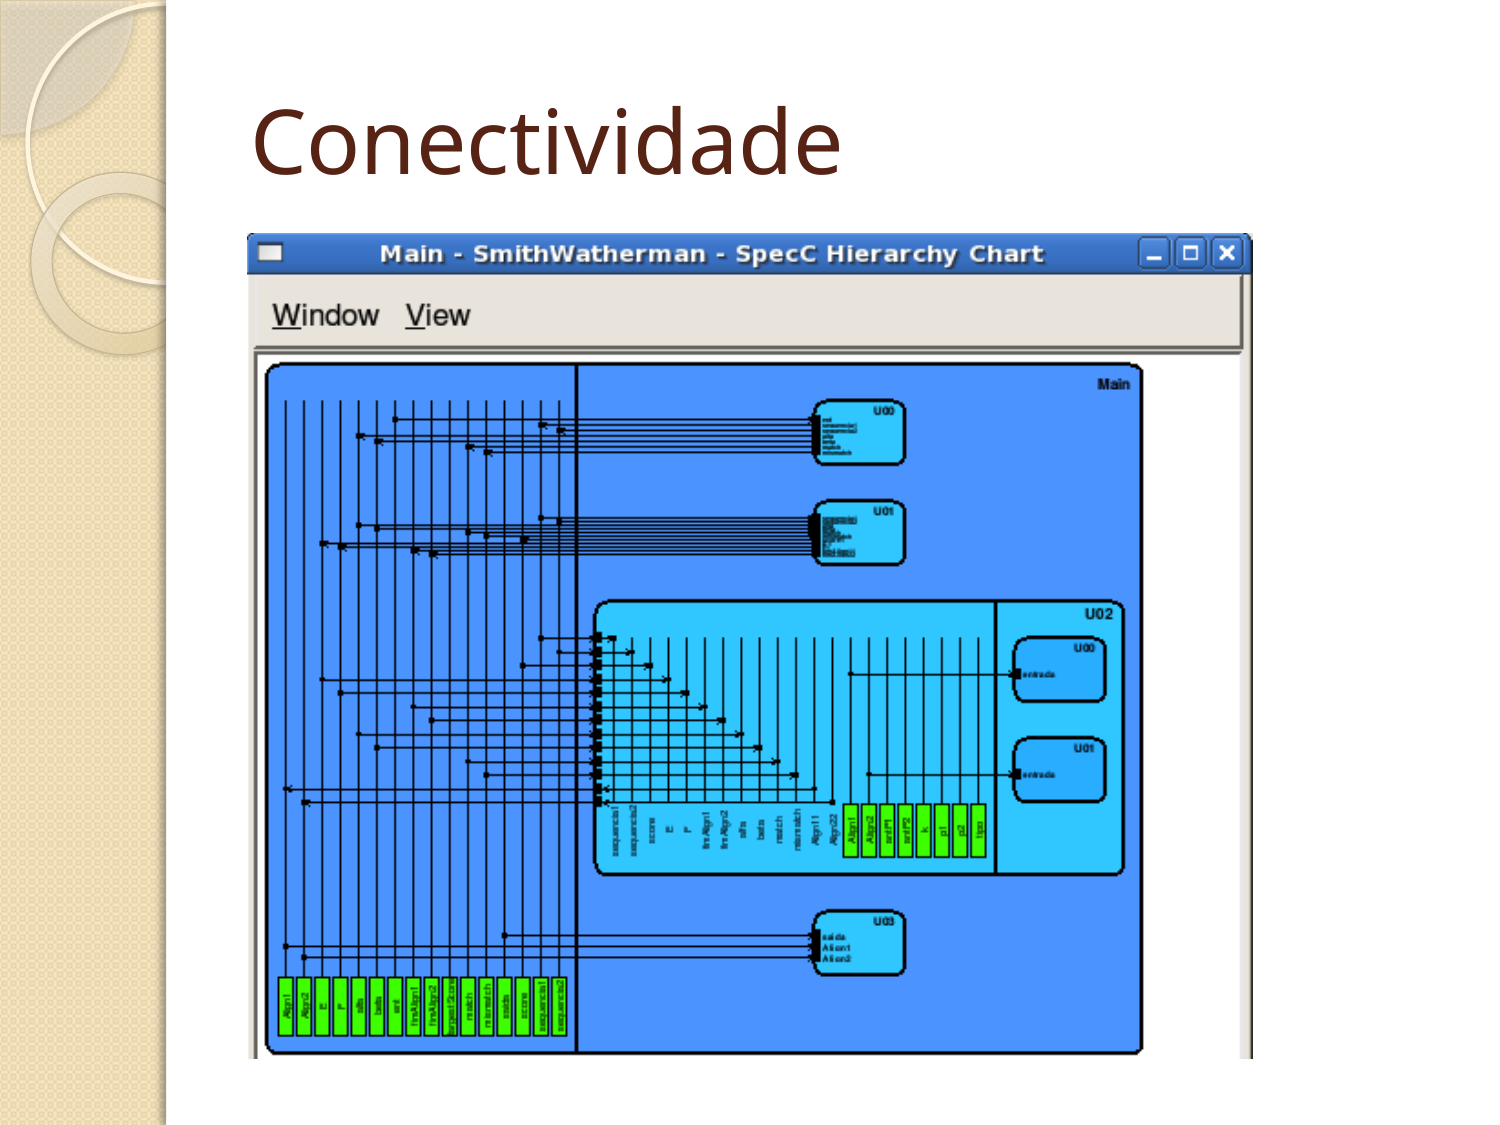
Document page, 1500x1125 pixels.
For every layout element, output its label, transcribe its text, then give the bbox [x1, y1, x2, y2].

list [246, 233, 1253, 1059]
title Conectividade [235, 45, 1466, 233]
